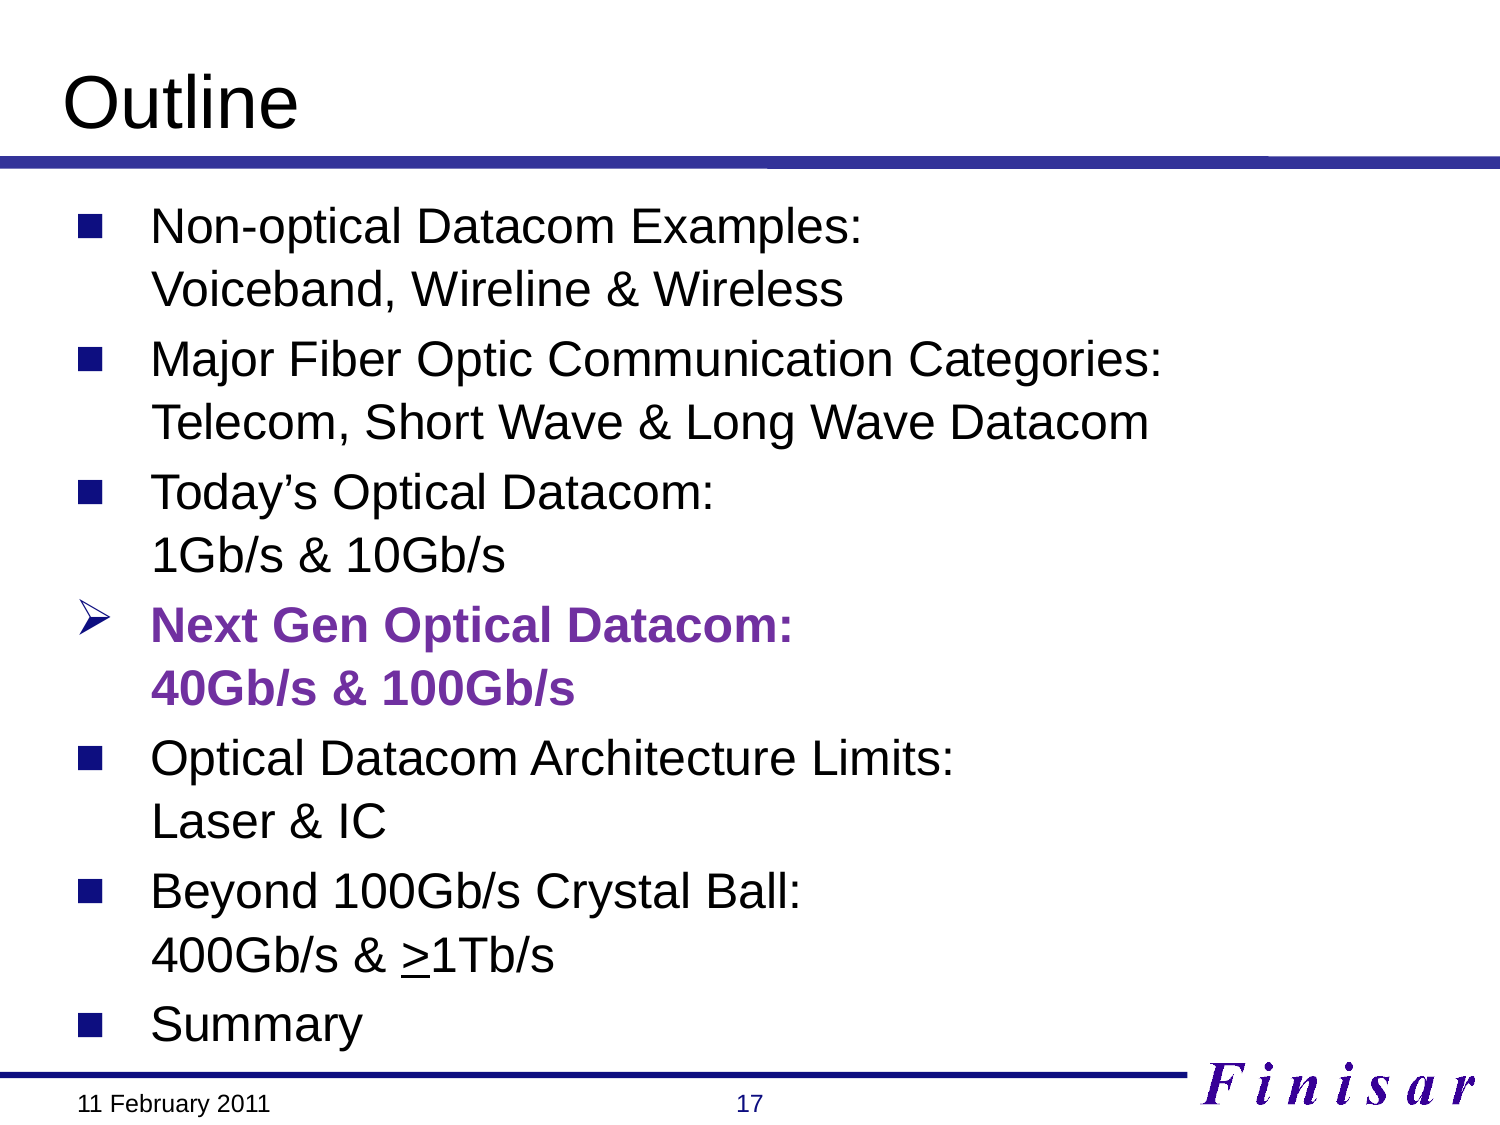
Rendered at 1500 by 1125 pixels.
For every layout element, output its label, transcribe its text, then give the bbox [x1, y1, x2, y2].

list Non-optical Datacom Examples: Voiceband, Wireline & Wireless Major Fiber Optic Communication Categories: Telecom, Short Wave & Long Wave Datacom Today’s Optical Datacom: 1Gb/s & 10Gb/s Next Gen Optical Datacom: 40Gb/s & 100Gb/s Optical Datacom Architecture Limits: Laser & IC Beyond 100Gb/s Crystal Ball: 400Gb/s & >1Tb/s Summary [74, 199, 1451, 1063]
slide_number 17 [699, 1079, 801, 1125]
title Outline [62, 24, 1451, 144]
picture [1200, 1062, 1475, 1105]
